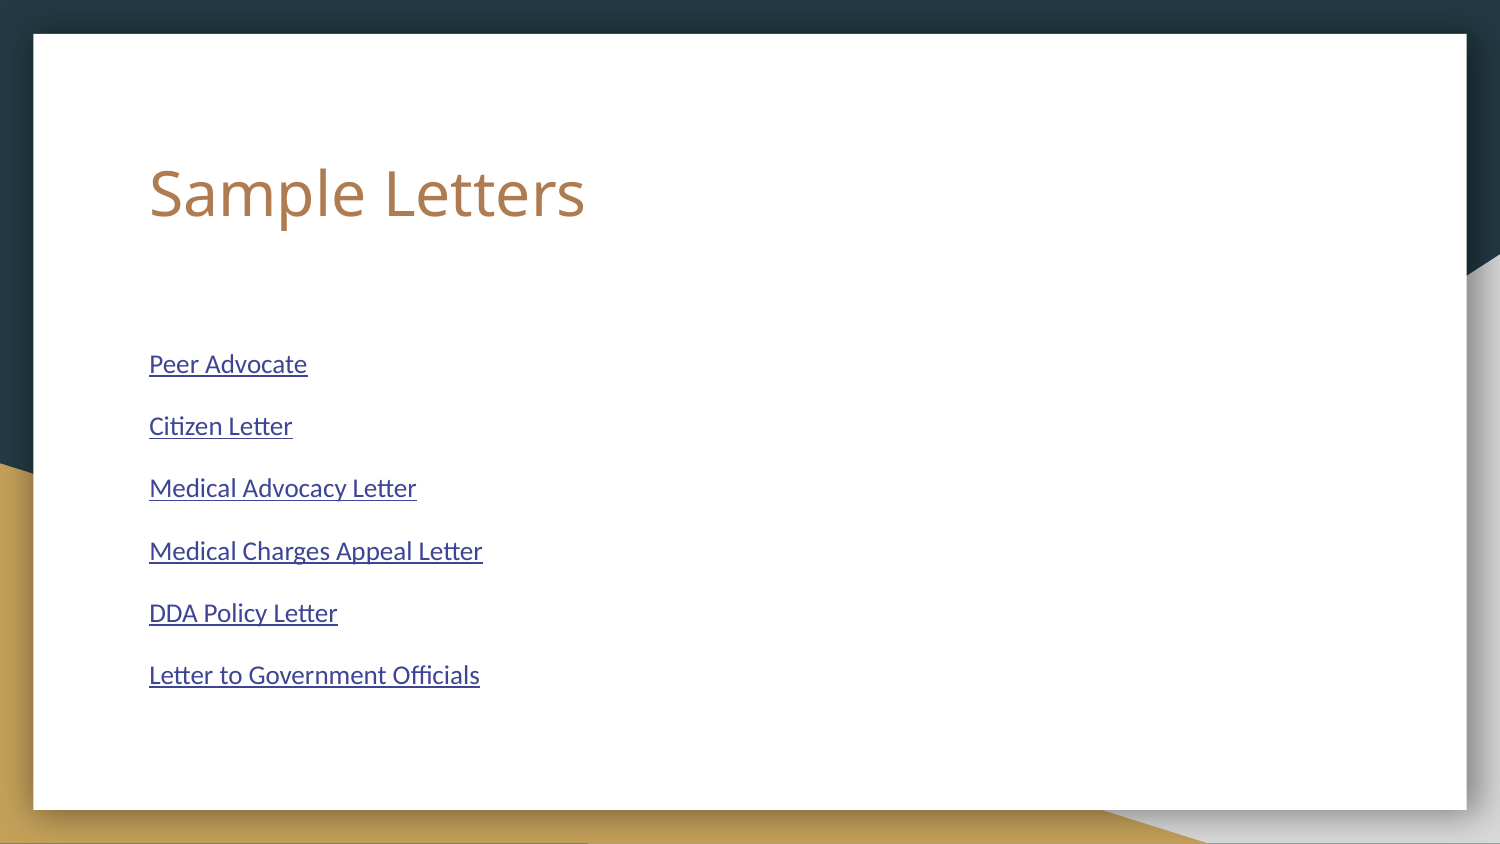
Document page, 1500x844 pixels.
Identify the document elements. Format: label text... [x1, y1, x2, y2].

title Sample Letters [134, 138, 1366, 296]
list Peer Advocate Citizen Letter Medical Advocacy Letter Medical Charges Appeal Letter DDA Policy Letter Letter to Government Officials [134, 326, 1366, 729]
